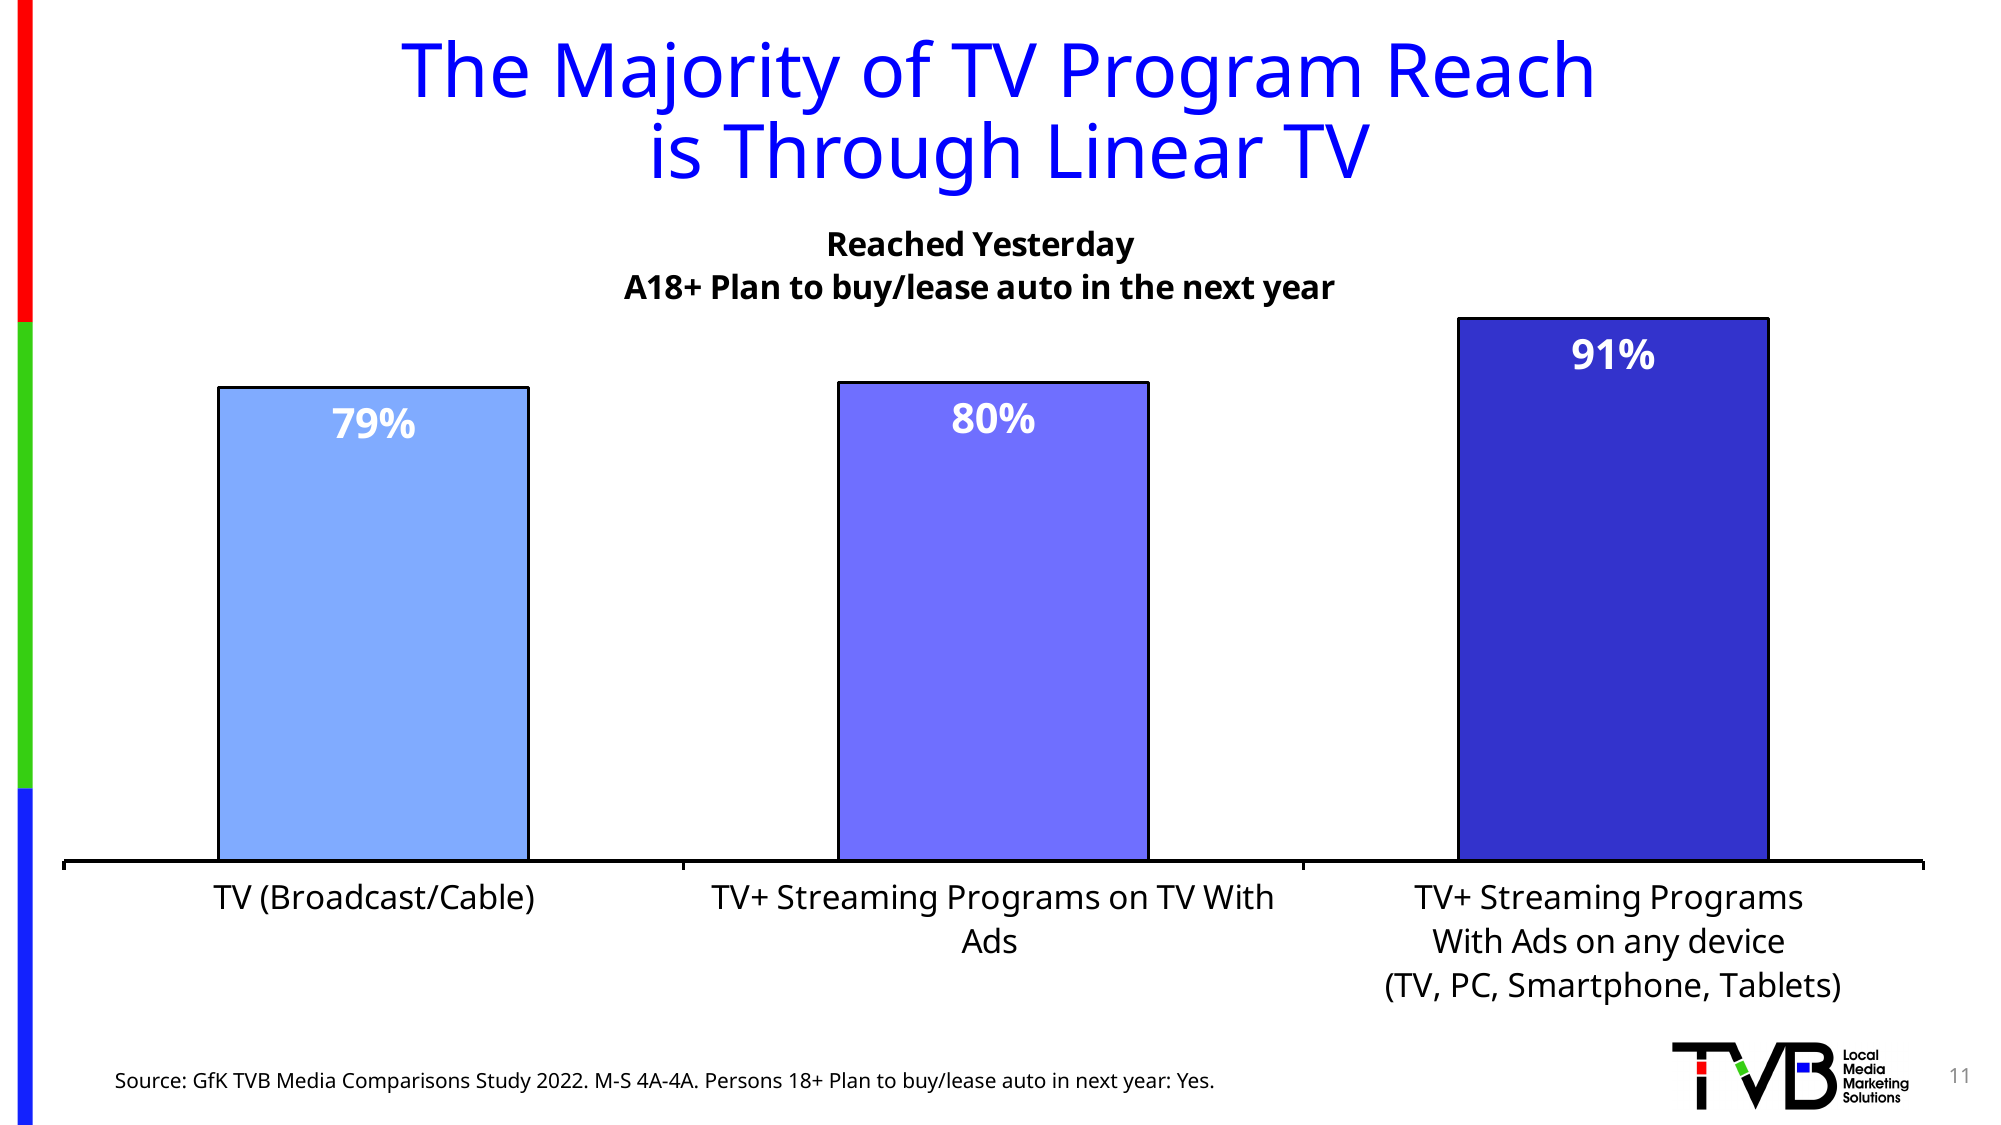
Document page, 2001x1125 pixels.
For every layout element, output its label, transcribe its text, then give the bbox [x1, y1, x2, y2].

list Source: GfK TVB Media Comparisons Study 2022. M-S 4A-4A. Persons 18+ Plan to buy/lease auto in next year: Yes. [99, 1074, 1513, 1101]
chart [62, 182, 1925, 1063]
slide_number 11 [1824, 1046, 1988, 1107]
title The Majority of TV Program Reach is Through Linear TV [68, 24, 1932, 190]
picture [1672, 1063, 1909, 1110]
